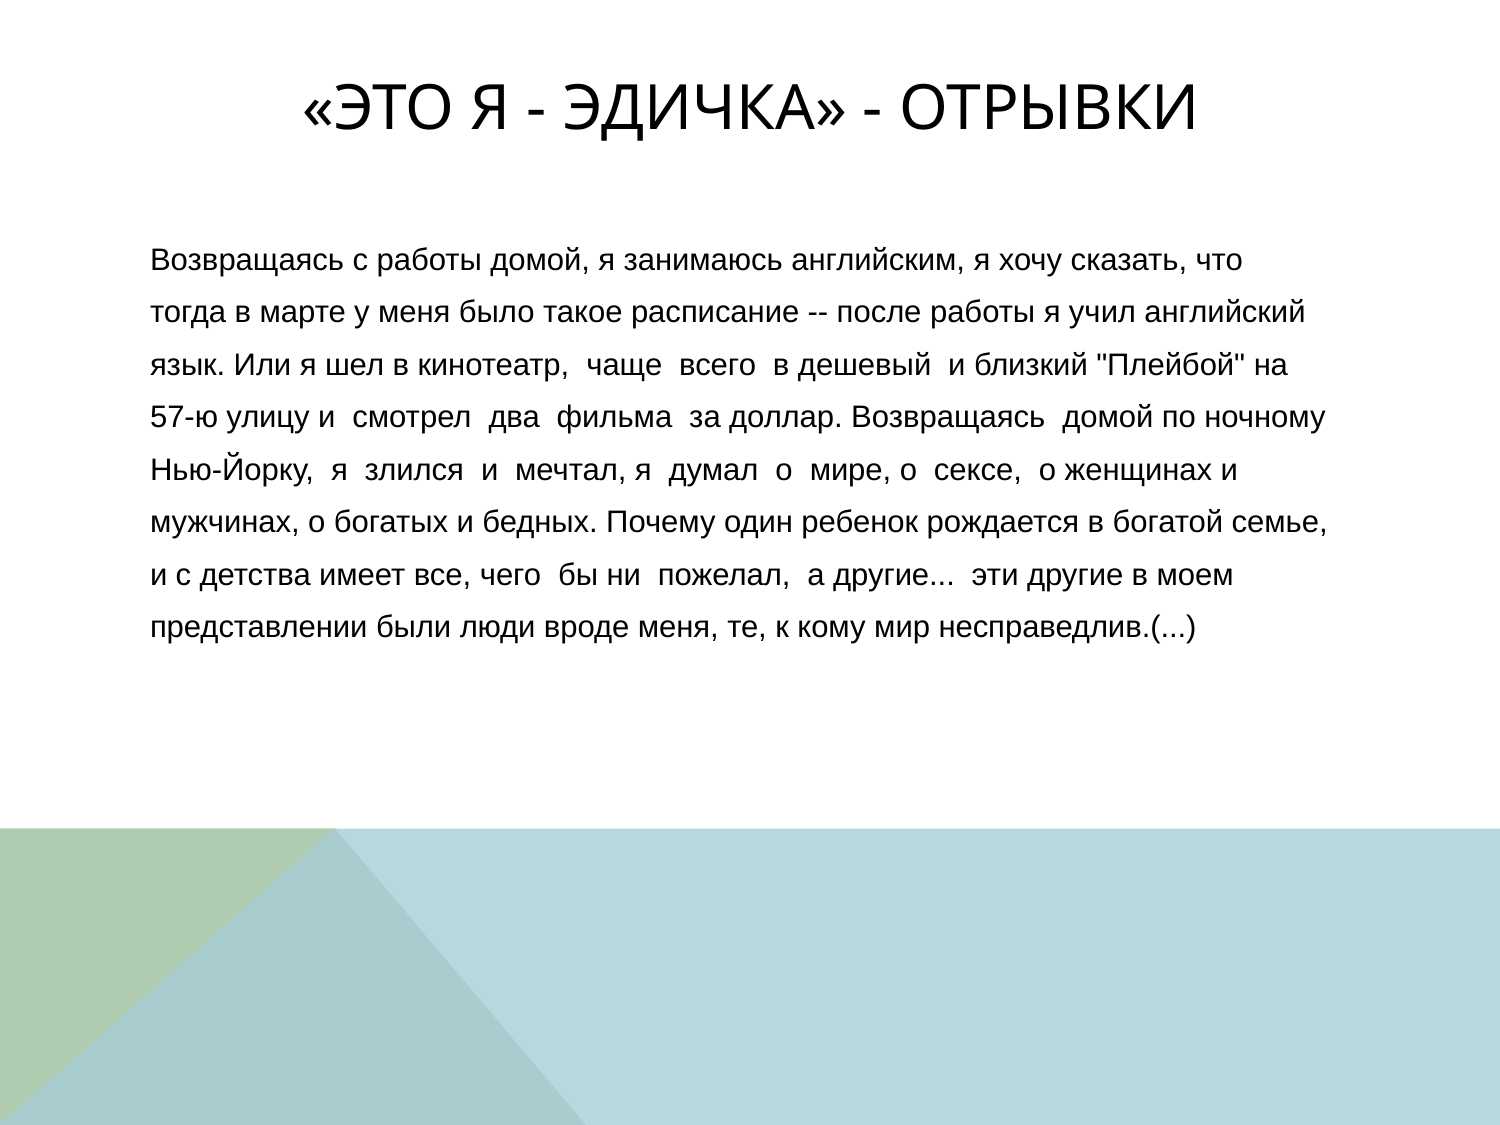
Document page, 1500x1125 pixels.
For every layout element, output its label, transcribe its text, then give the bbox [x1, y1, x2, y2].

list Возвращаясь с работы домой, я занимаюсь английским, я хочу сказать, что тогда в марте у меня было такое расписание -- после работы я учил английский язык. Или я шел в кинотеатр, чаще всего в дешевый и близкий "Плейбой" на 57-ю улицу и смотрел два фильма за доллар. Возвращаясь домой по ночному Нью-Йорку, я злился и мечтал, я думал о мире, о сексе, о женщинах и мужчинах, о богатых и бедных. Почему один ребенок рождается в богатой семье, и с детства имеет все, чего бы ни пожелал, а другие... эти другие в моем представлении были люди вроде меня, те, к кому мир несправедлив.(...) [135, 231, 1369, 768]
title «Это я - Эдичка» - отрывки [135, 60, 1369, 150]
